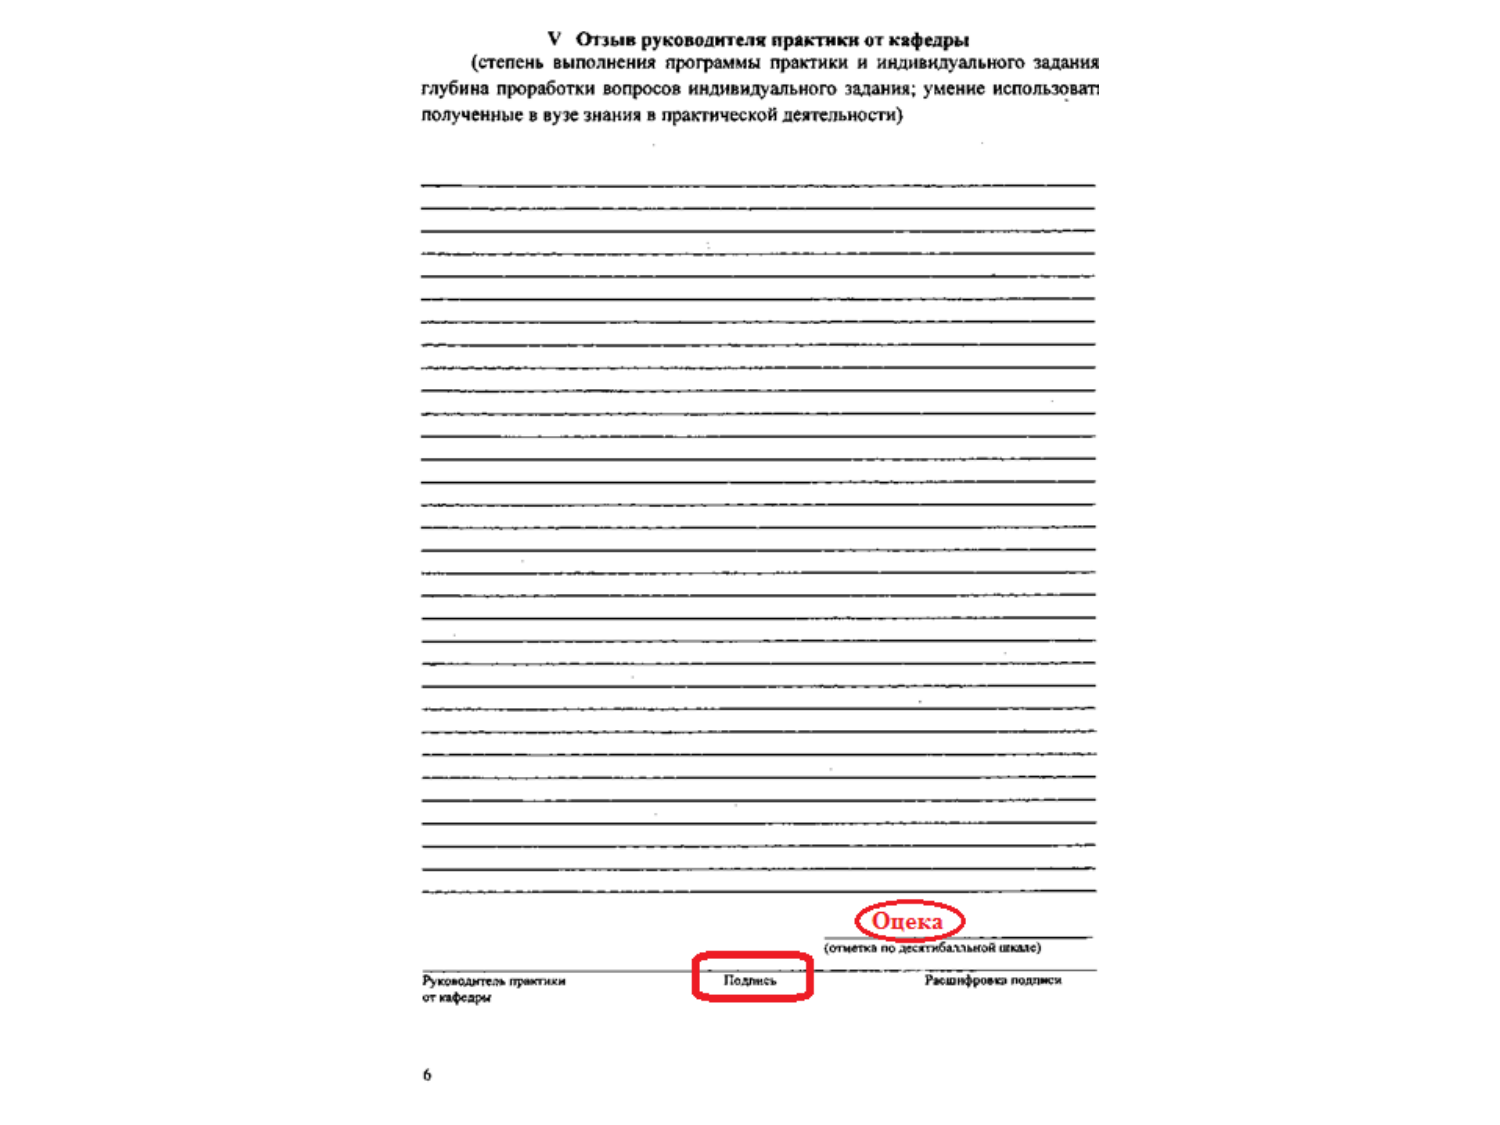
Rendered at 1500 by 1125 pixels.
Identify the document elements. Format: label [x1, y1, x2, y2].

picture [401, 30, 1099, 1095]
